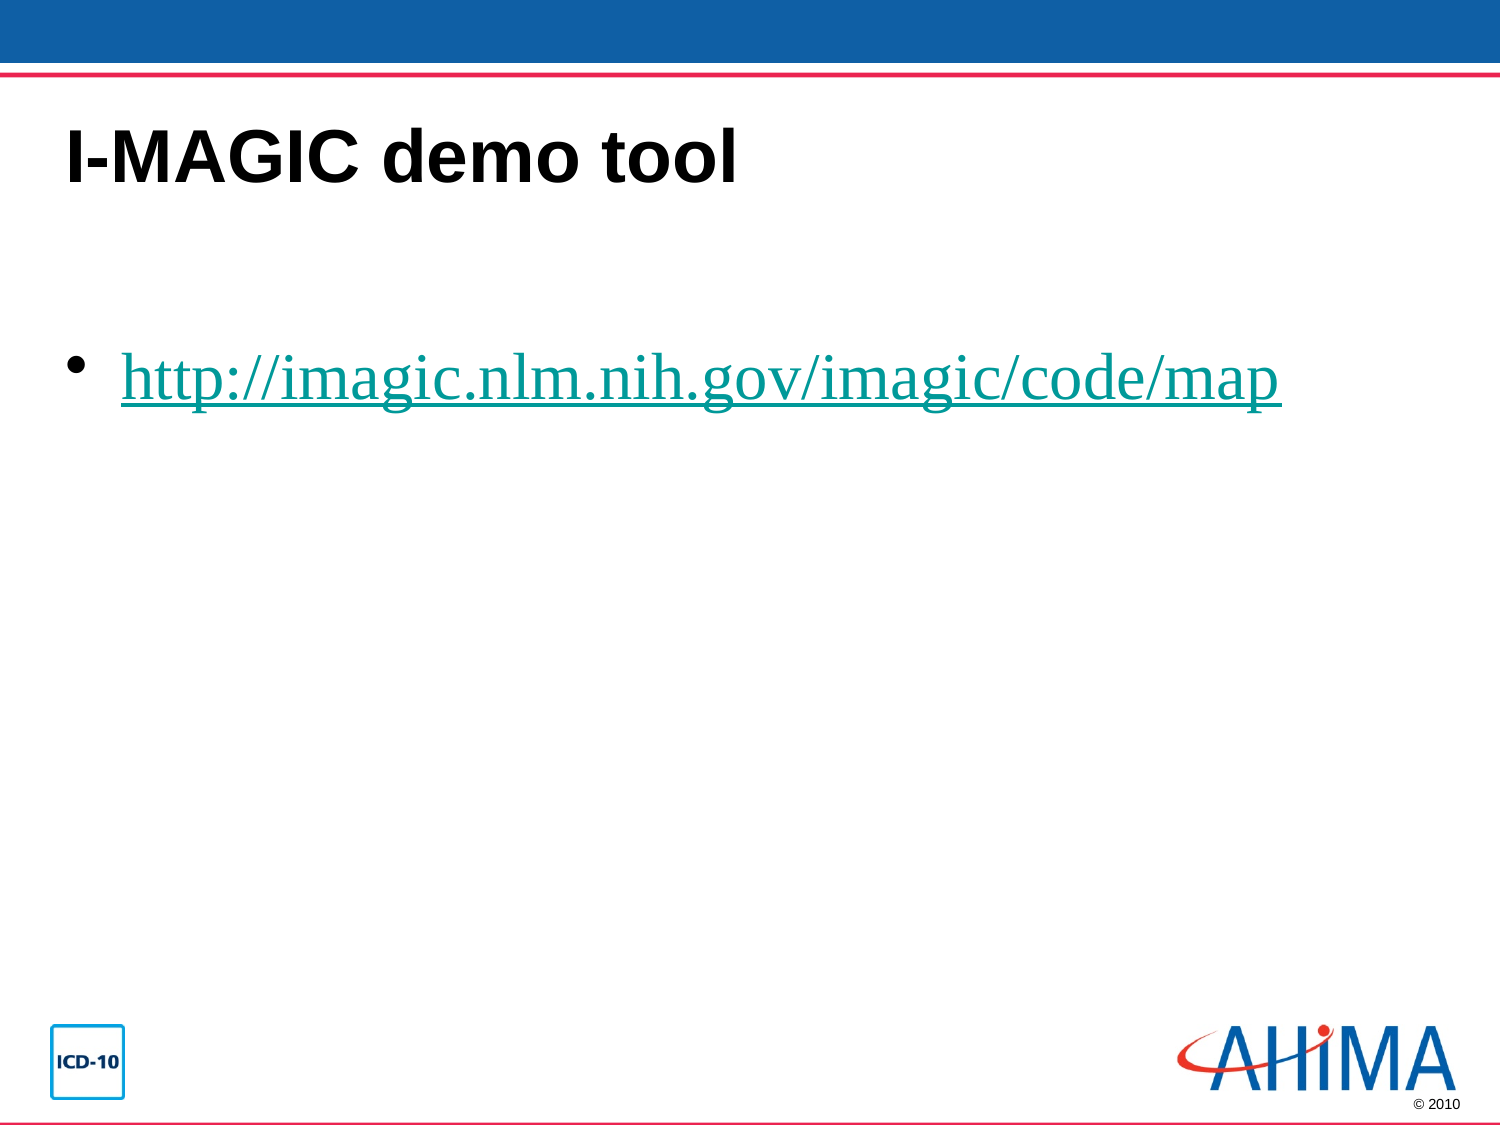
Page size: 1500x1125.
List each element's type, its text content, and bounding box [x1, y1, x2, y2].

list http://imagic.nlm.nih.gov/imagic/code/map [49, 324, 1463, 476]
title I-MAGIC demo tool [49, 99, 1463, 288]
picture [54, 1028, 122, 1097]
picture [1175, 1024, 1464, 1097]
